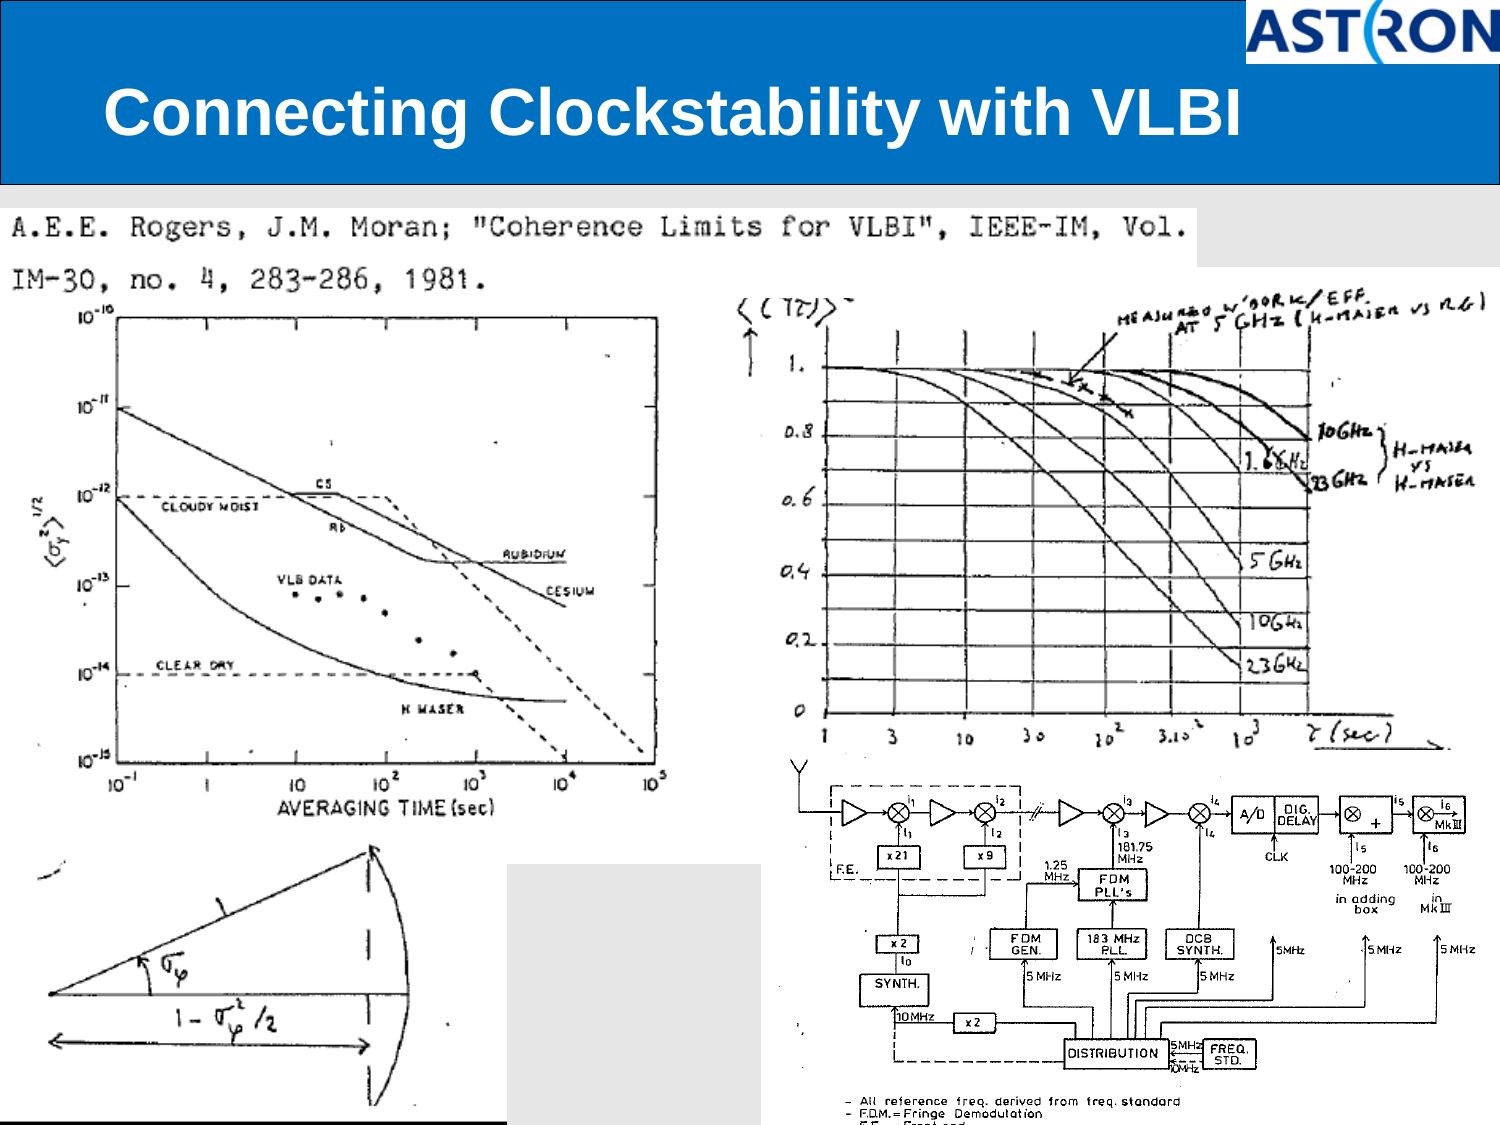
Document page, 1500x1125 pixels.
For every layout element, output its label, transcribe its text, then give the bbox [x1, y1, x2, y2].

picture [0, 207, 1500, 1125]
picture [1246, 0, 1500, 64]
title Connecting Clockstability with VLBI [88, 42, 1330, 175]
